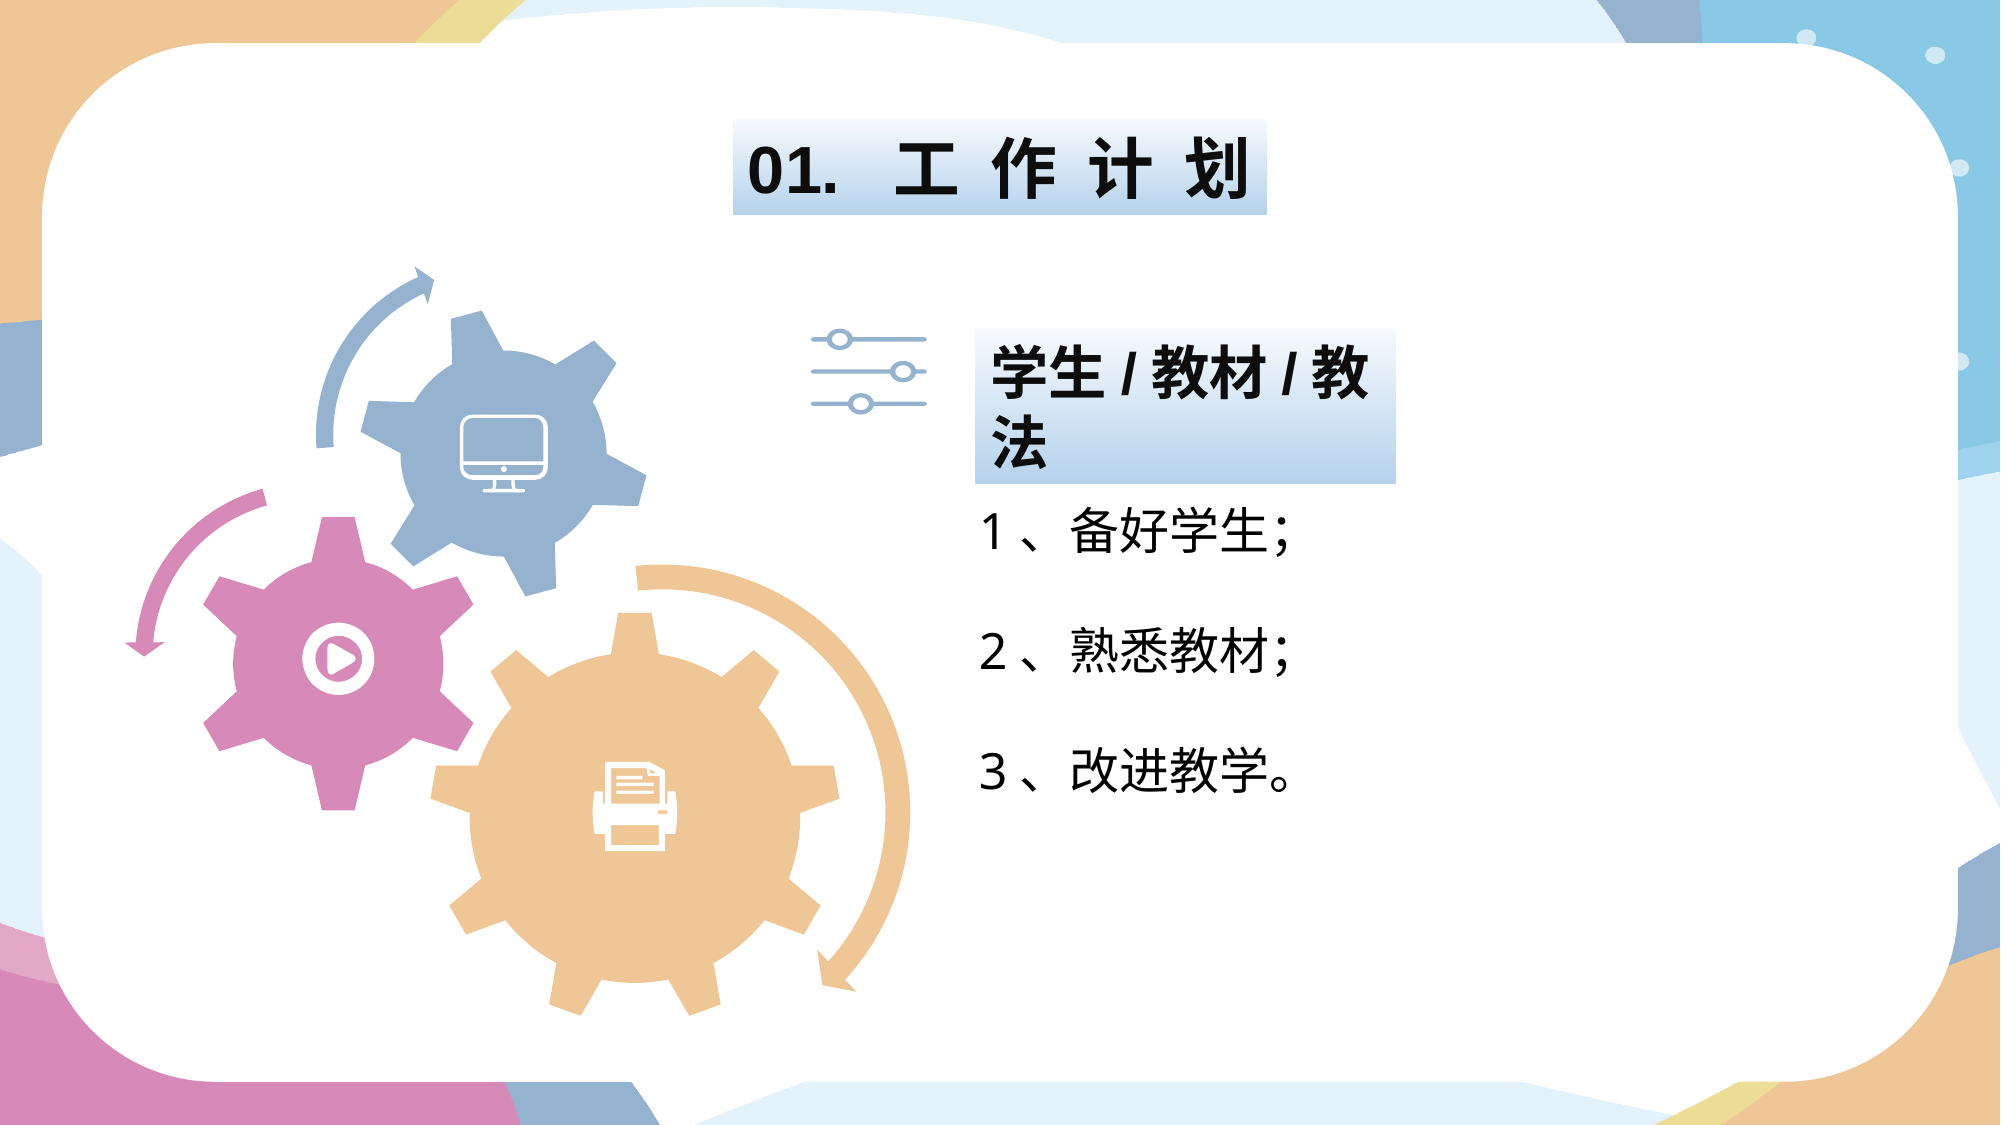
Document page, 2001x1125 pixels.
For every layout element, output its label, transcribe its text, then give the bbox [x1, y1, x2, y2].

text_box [123, 250, 927, 1077]
picture [0, 0, 2000, 1125]
text_box 01. 工 作 计 划 [733, 119, 1267, 215]
text_box 学生/教材/教法 [975, 328, 1396, 484]
text_box 1、备好学生； 2、熟悉教材； 3、改进教学。 [964, 492, 1875, 808]
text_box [459, 414, 548, 493]
